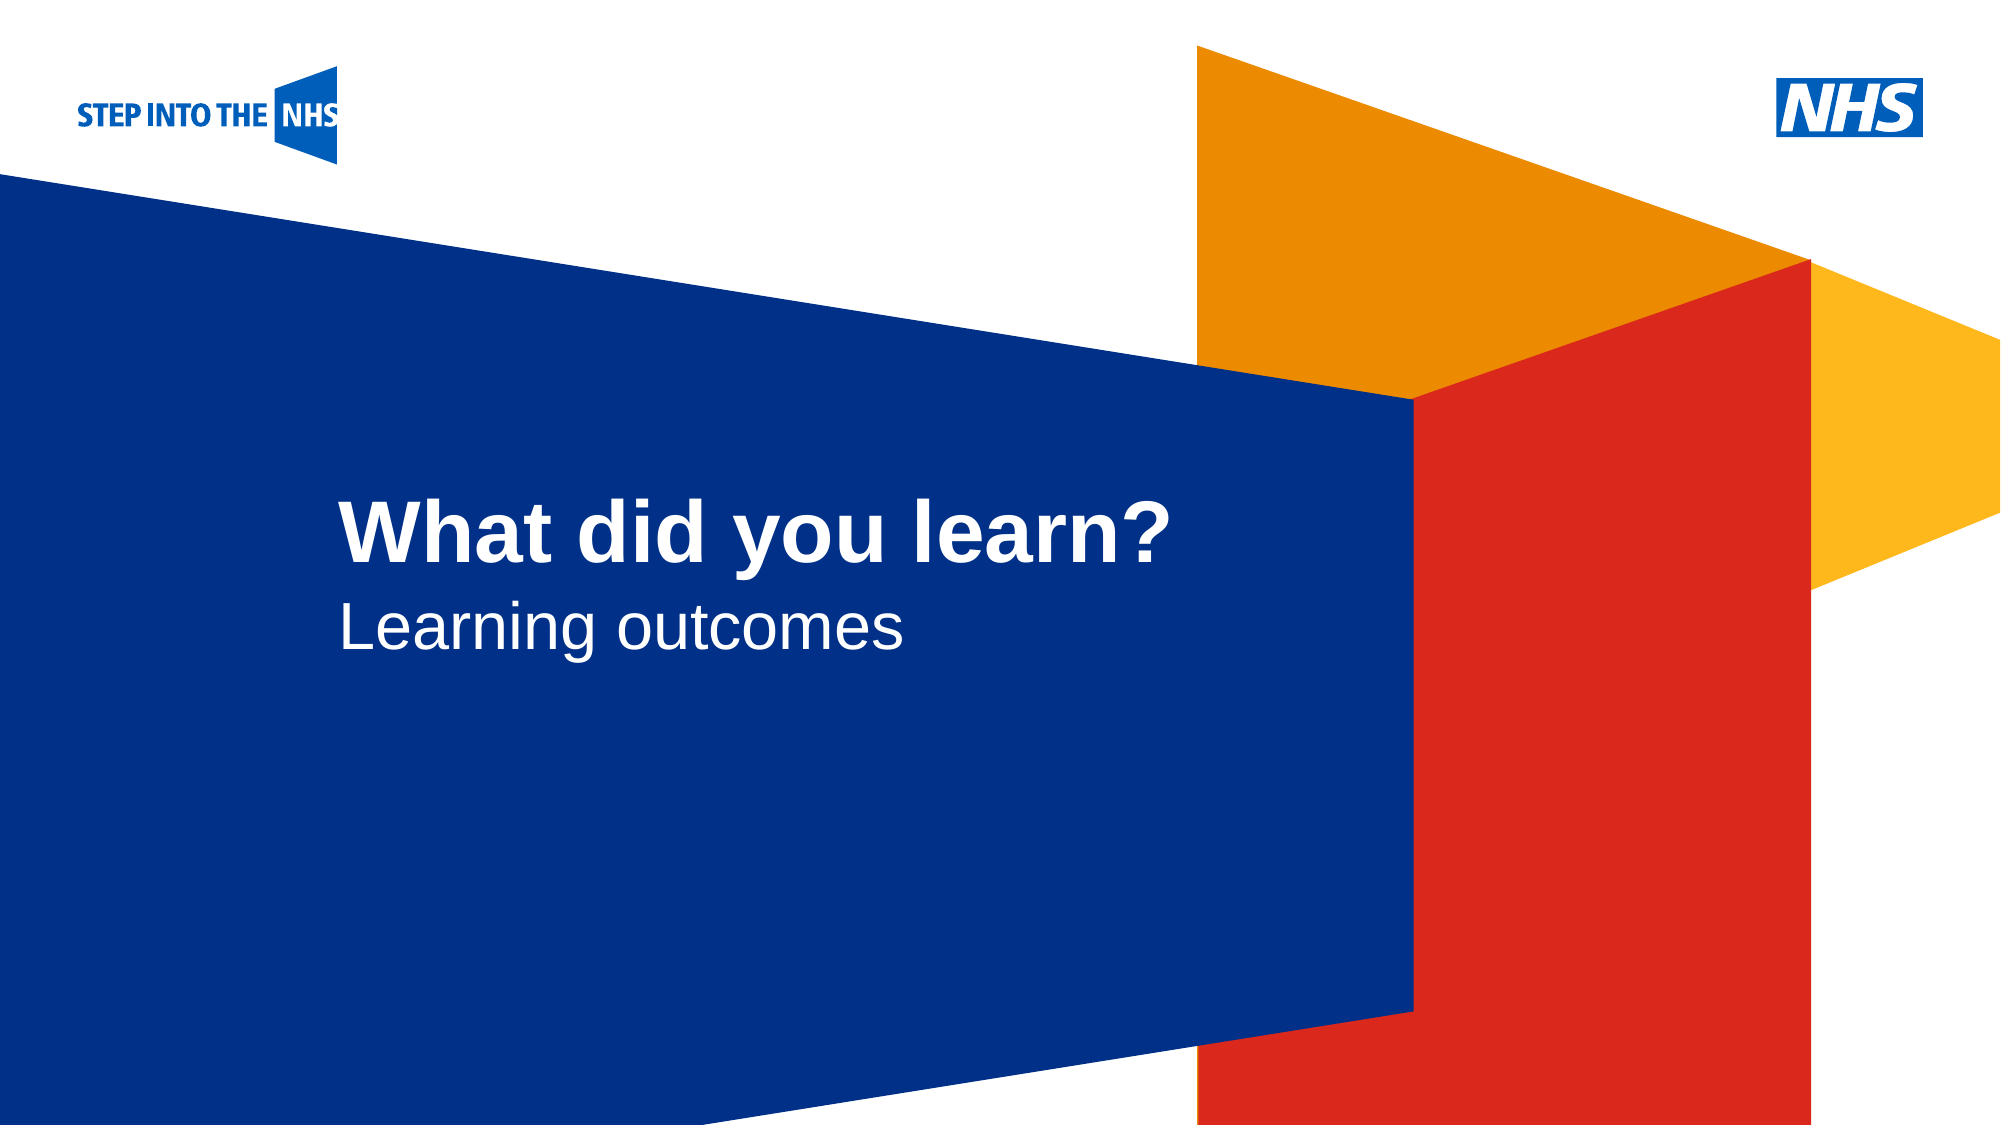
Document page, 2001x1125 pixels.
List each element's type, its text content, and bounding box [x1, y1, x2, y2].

list What did you learn? Learning outcomes [338, 486, 1346, 980]
